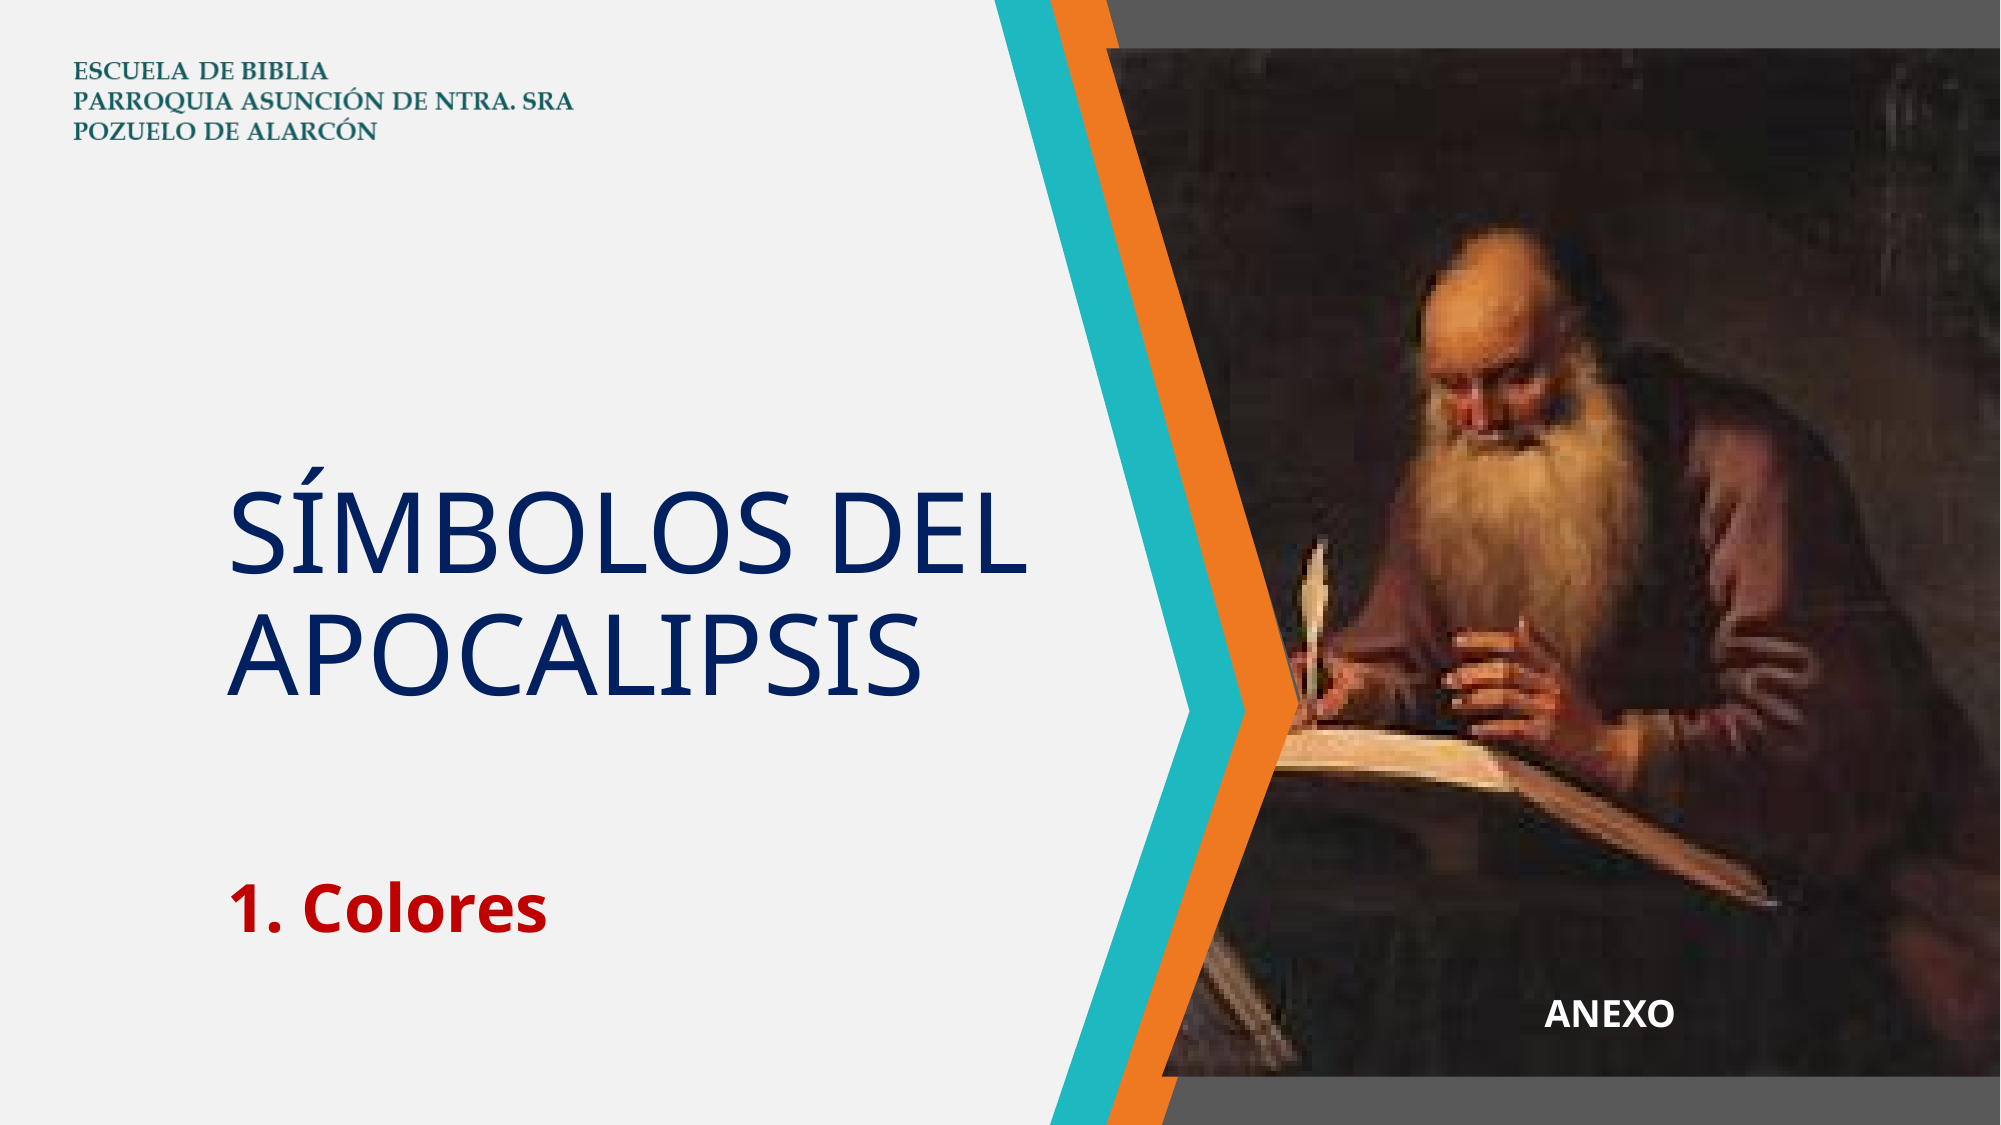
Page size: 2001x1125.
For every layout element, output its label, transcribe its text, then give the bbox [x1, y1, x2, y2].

subtitle 1. Colores [212, 750, 1053, 1013]
picture [57, 48, 593, 162]
picture [1106, 48, 2000, 1077]
title SÍMBOLOS DEL APOCALIPSIS [212, 307, 1053, 728]
